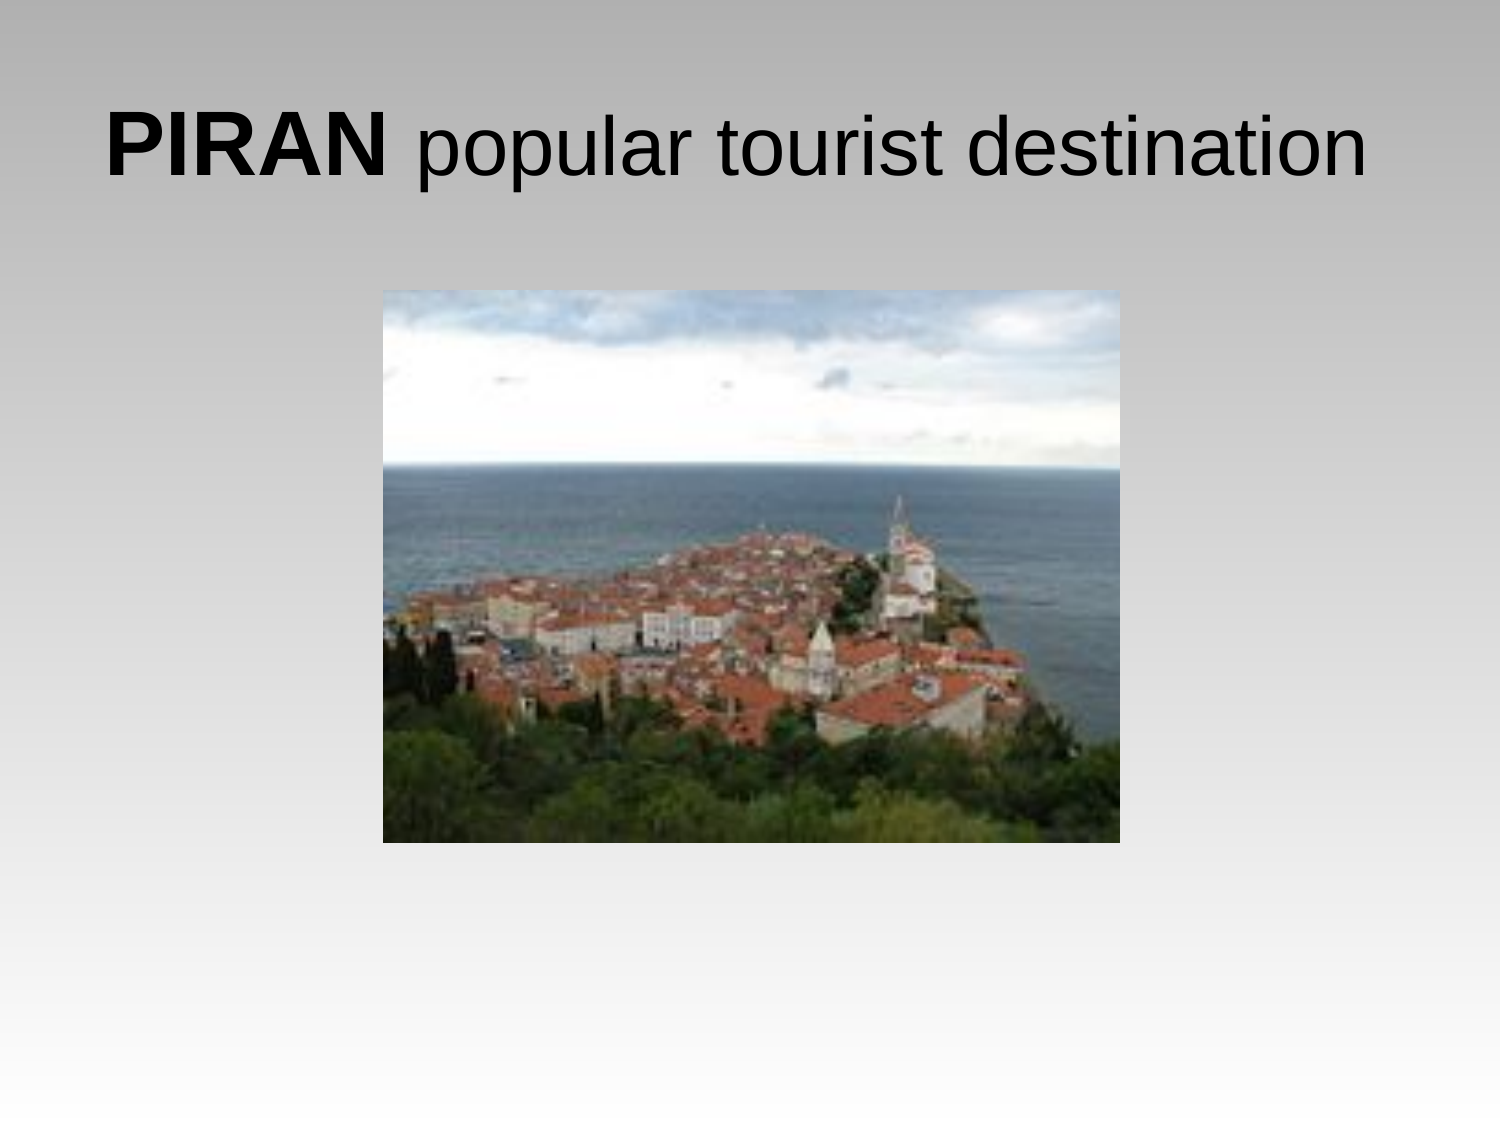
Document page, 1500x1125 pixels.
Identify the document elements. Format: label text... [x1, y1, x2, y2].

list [383, 290, 1120, 843]
title PIRAN popular tourist destination [75, 45, 1425, 233]
